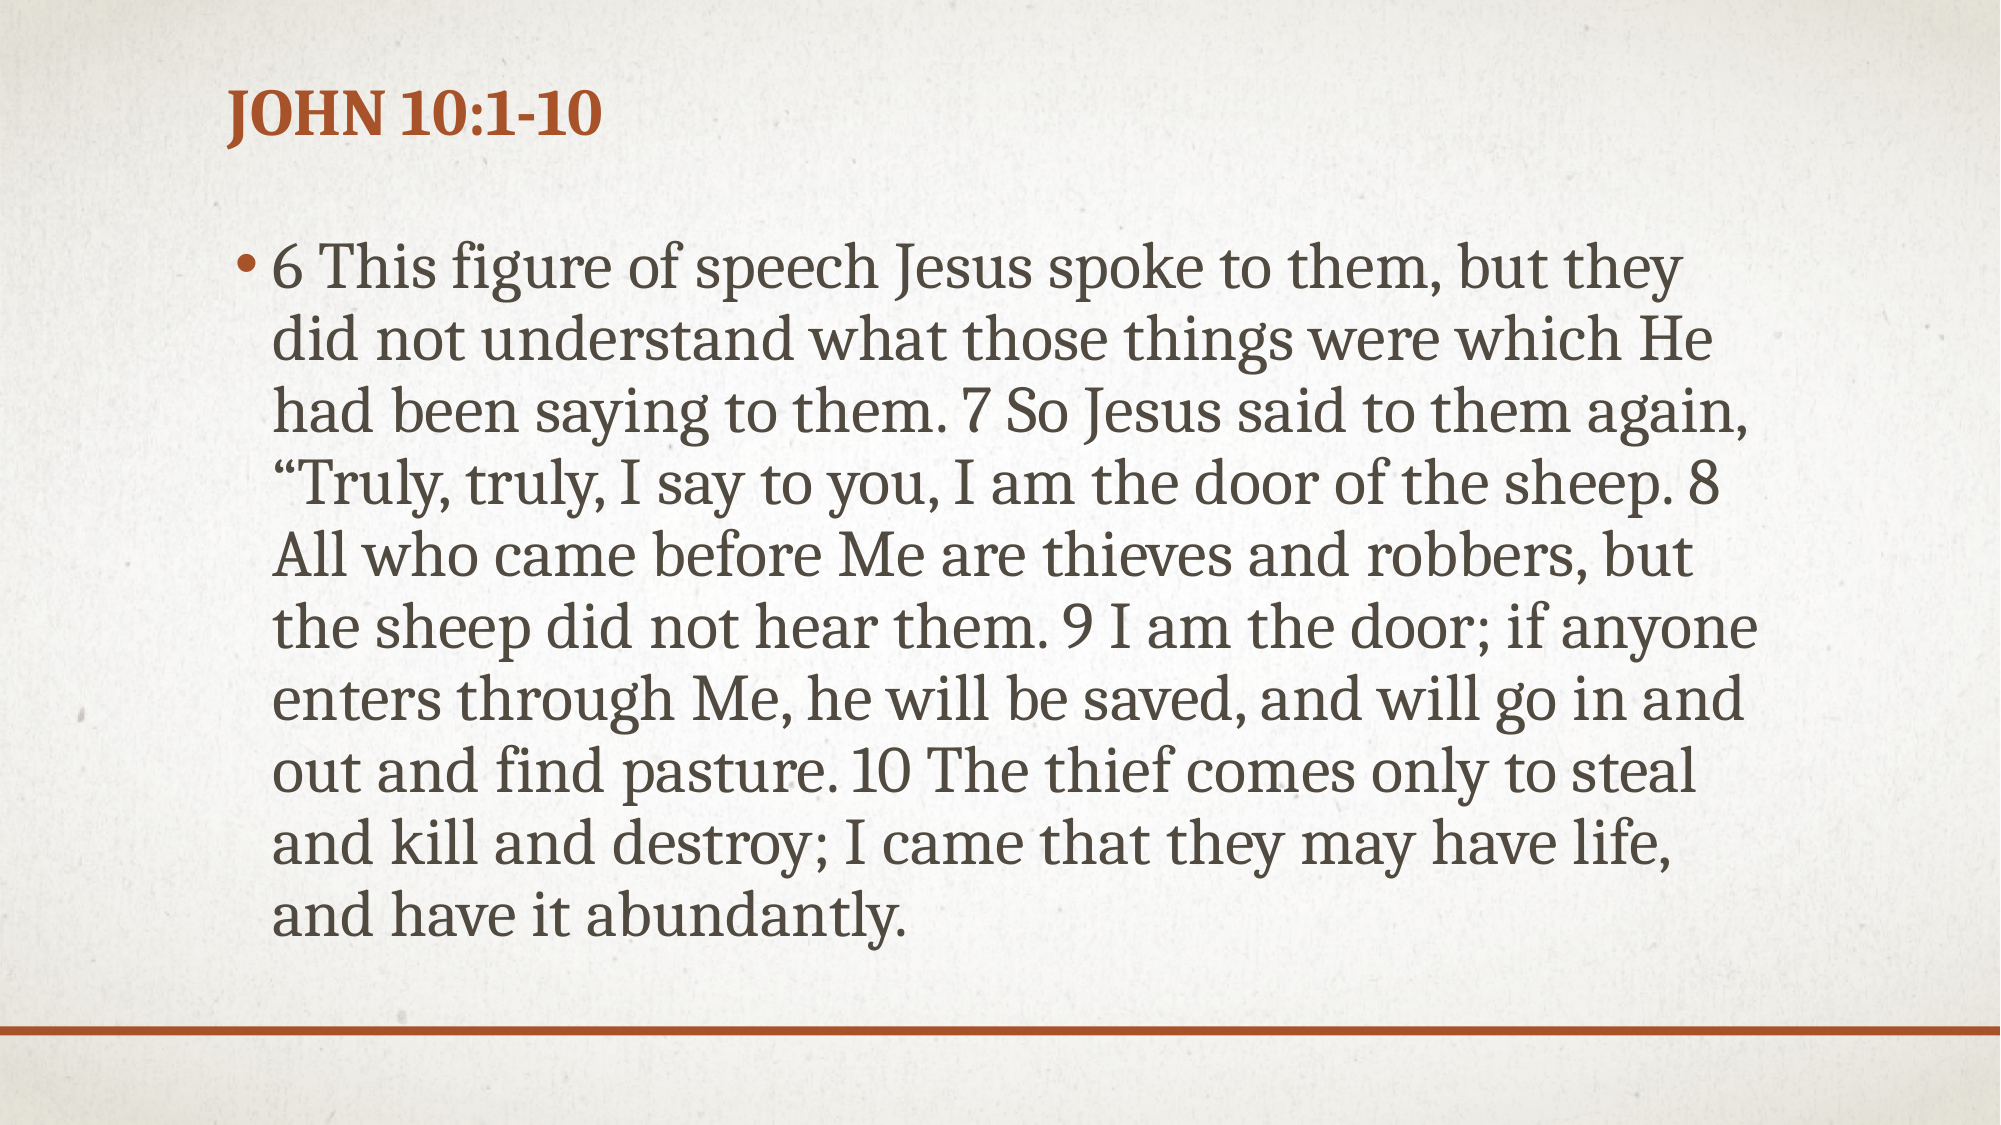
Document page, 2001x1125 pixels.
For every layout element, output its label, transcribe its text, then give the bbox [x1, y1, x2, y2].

list 6 This figure of speech Jesus spoke to them, but they did not understand what those things were which He had been saying to them. 7 So Jesus said to them again, “Truly, truly, I say to you, I am the door of the sheep. 8 All who came before Me are thieves and robbers, but the sheep did not hear them. 9 I am the door; if anyone enters through Me, he will be saved, and will go in and out and find pasture. 10 The thief comes only to steal and kill and destroy; I came that they may have life, and have it abundantly. [212, 223, 1788, 1041]
title John 10:1-10 [212, 62, 1788, 158]
picture [0, 0, 2001, 1125]
